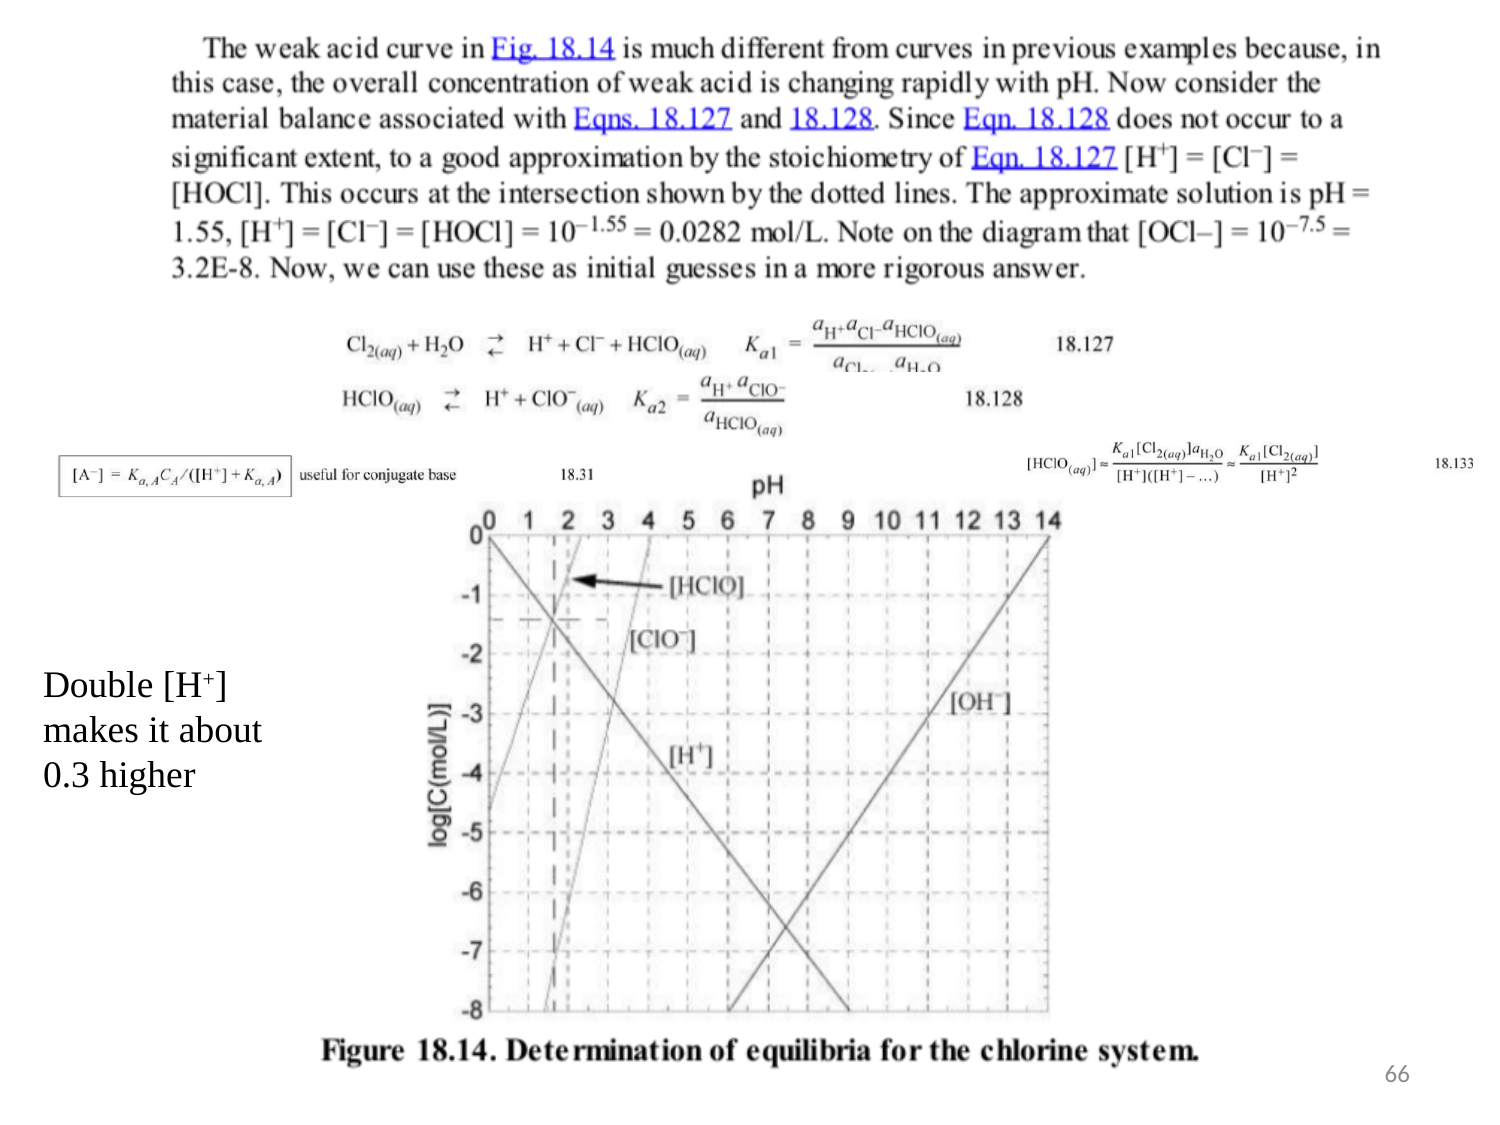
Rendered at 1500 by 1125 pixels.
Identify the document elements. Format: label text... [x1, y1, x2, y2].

picture [57, 307, 1475, 1073]
picture [170, 31, 1387, 301]
text_box Double [H+] makes it about 0.3 higher [28, 652, 310, 803]
slide_number 66 [1074, 1042, 1425, 1103]
